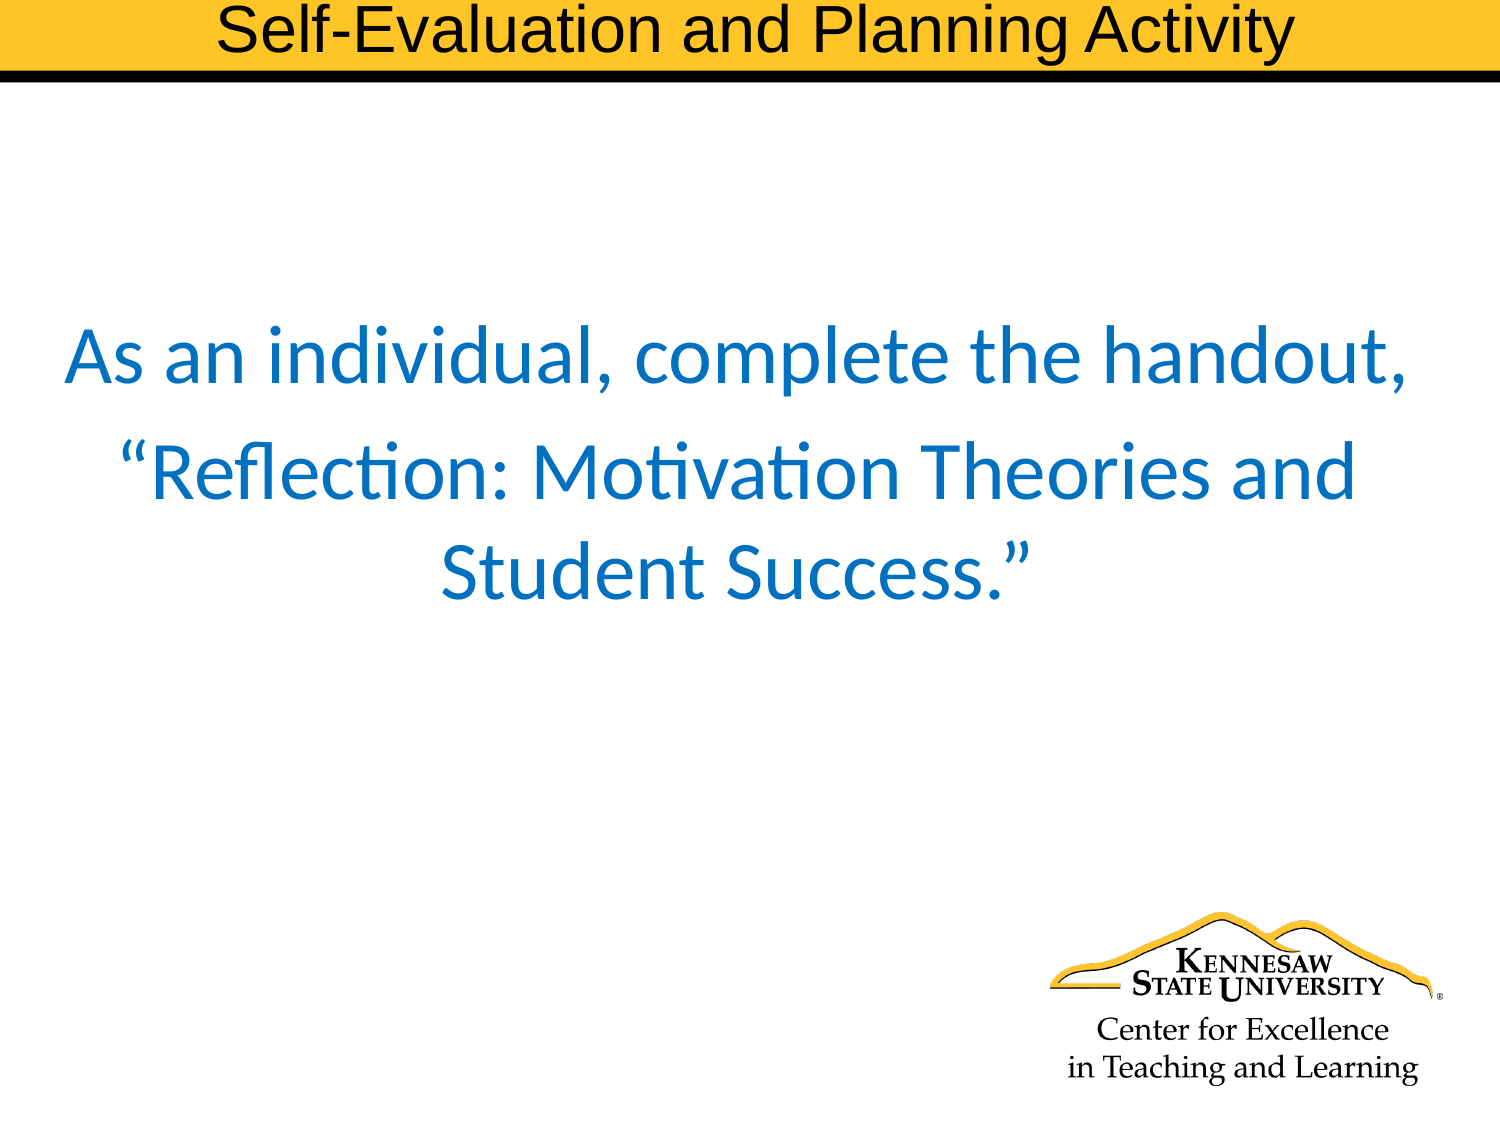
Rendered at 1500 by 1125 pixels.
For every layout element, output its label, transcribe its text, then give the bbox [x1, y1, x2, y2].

list As an individual, complete the handout, “Reflection: Motivation Theories and Student Success.” [18, 292, 1457, 638]
text_box Self-Evaluation and Planning Activity [37, 0, 1475, 74]
picture [1050, 912, 1443, 1086]
